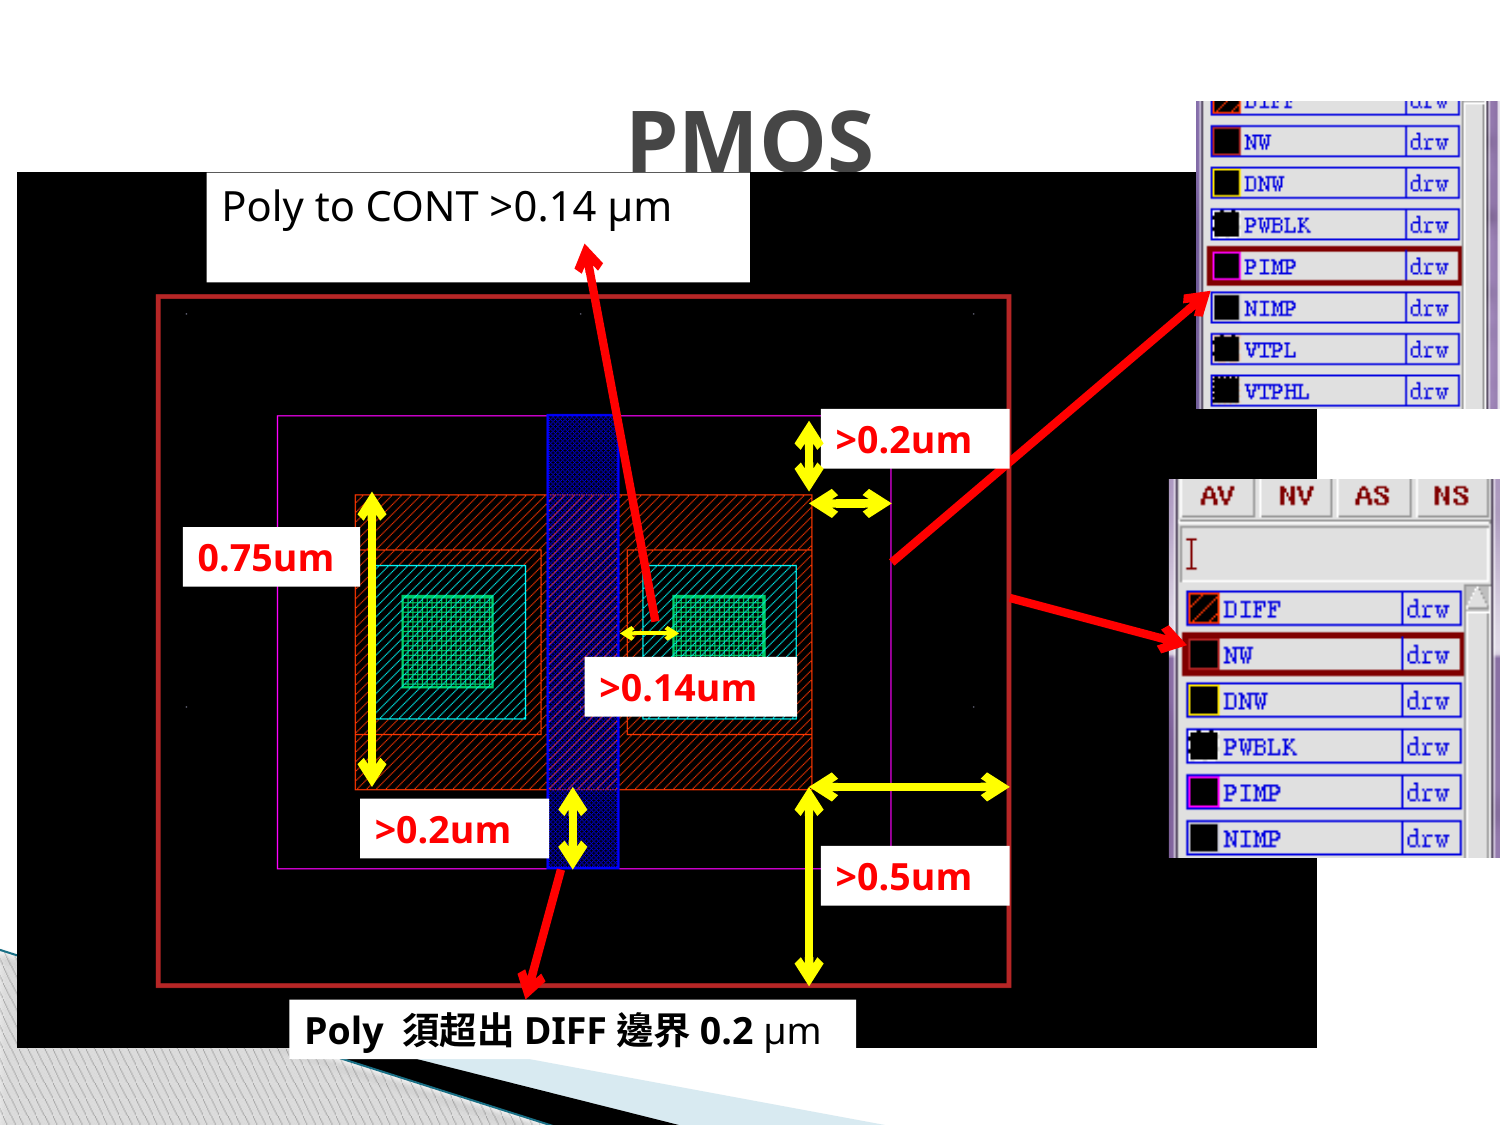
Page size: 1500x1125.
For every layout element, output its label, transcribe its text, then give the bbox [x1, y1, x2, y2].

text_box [1009, 597, 1188, 646]
picture [17, 101, 1500, 1049]
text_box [525, 869, 562, 1000]
title PMOS [75, 45, 1425, 172]
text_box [584, 243, 656, 622]
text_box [891, 290, 1211, 563]
